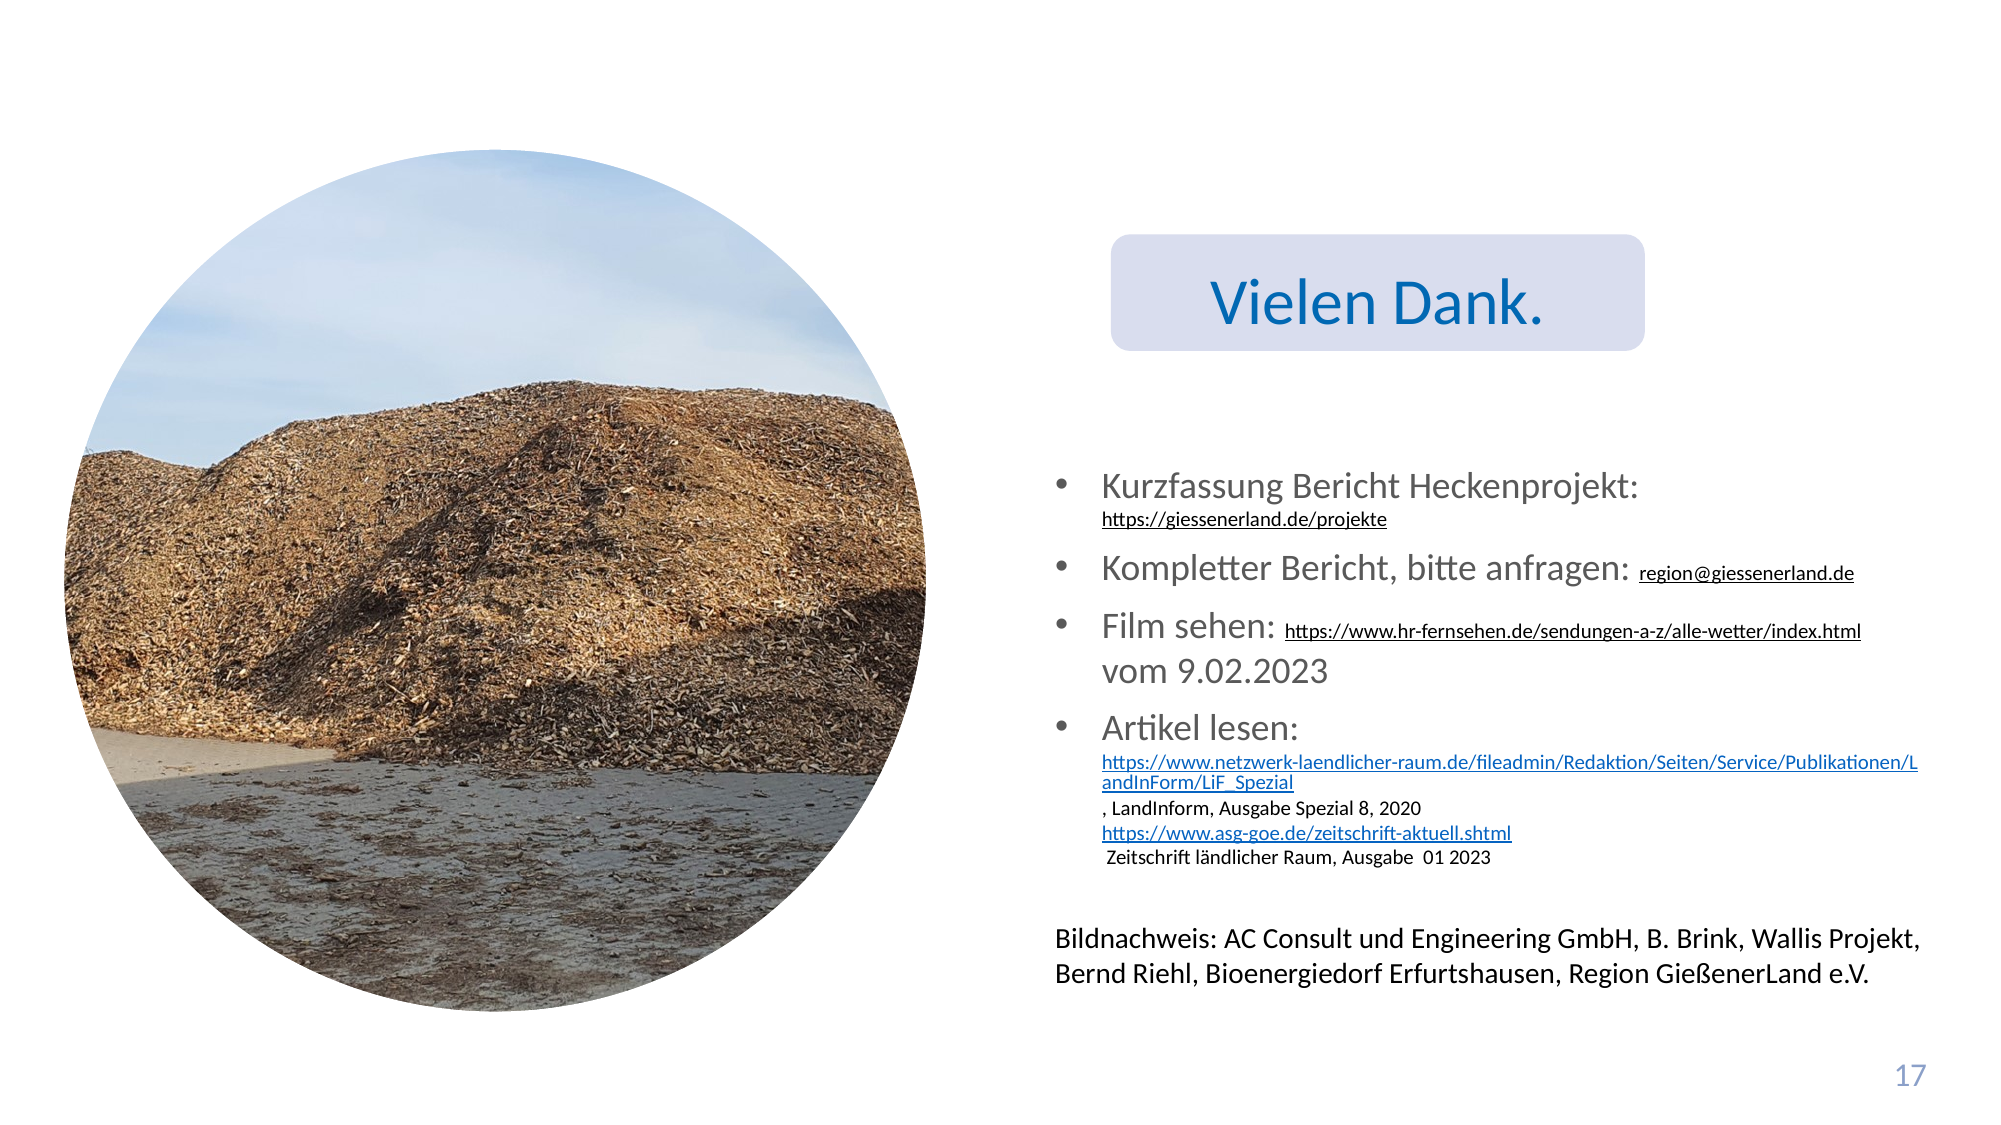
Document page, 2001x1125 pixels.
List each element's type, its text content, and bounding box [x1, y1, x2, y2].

slide_number 17 [1492, 1042, 1943, 1103]
text_box Kurzfassung Bericht Heckenprojekt: https://giessenerland.de/projekte Kompletter Bericht, bitte anfragen: region@giessenerland.de Film sehen: https://www.hr-fernsehen.de/sendungen-a-z/alle-wetter/index.html vom 9.02.2023 Artikel lesen: https://www.netzwerk-laendlicher-raum.de/fileadmin/Redaktion/Seiten/Service/Publikationen/LandInForm/LiF_Spezial, LandInform, Ausgabe Spezial 8, 2020 https://www.asg-goe.de/zeitschrift-aktuell.shtml Zeitschrift ländlicher Raum, Ausgabe 01 2023 Bildnachweis: AC Consult und Engineering GmbH, B. Brink, Wallis Projekt, Bernd Riehl, Bioenergiedorf Erfurtshausen, Region GießenerLand e.V. [1040, 453, 1942, 1091]
text_box Vielen Dank. [1110, 234, 1645, 351]
picture [57, 143, 933, 1018]
